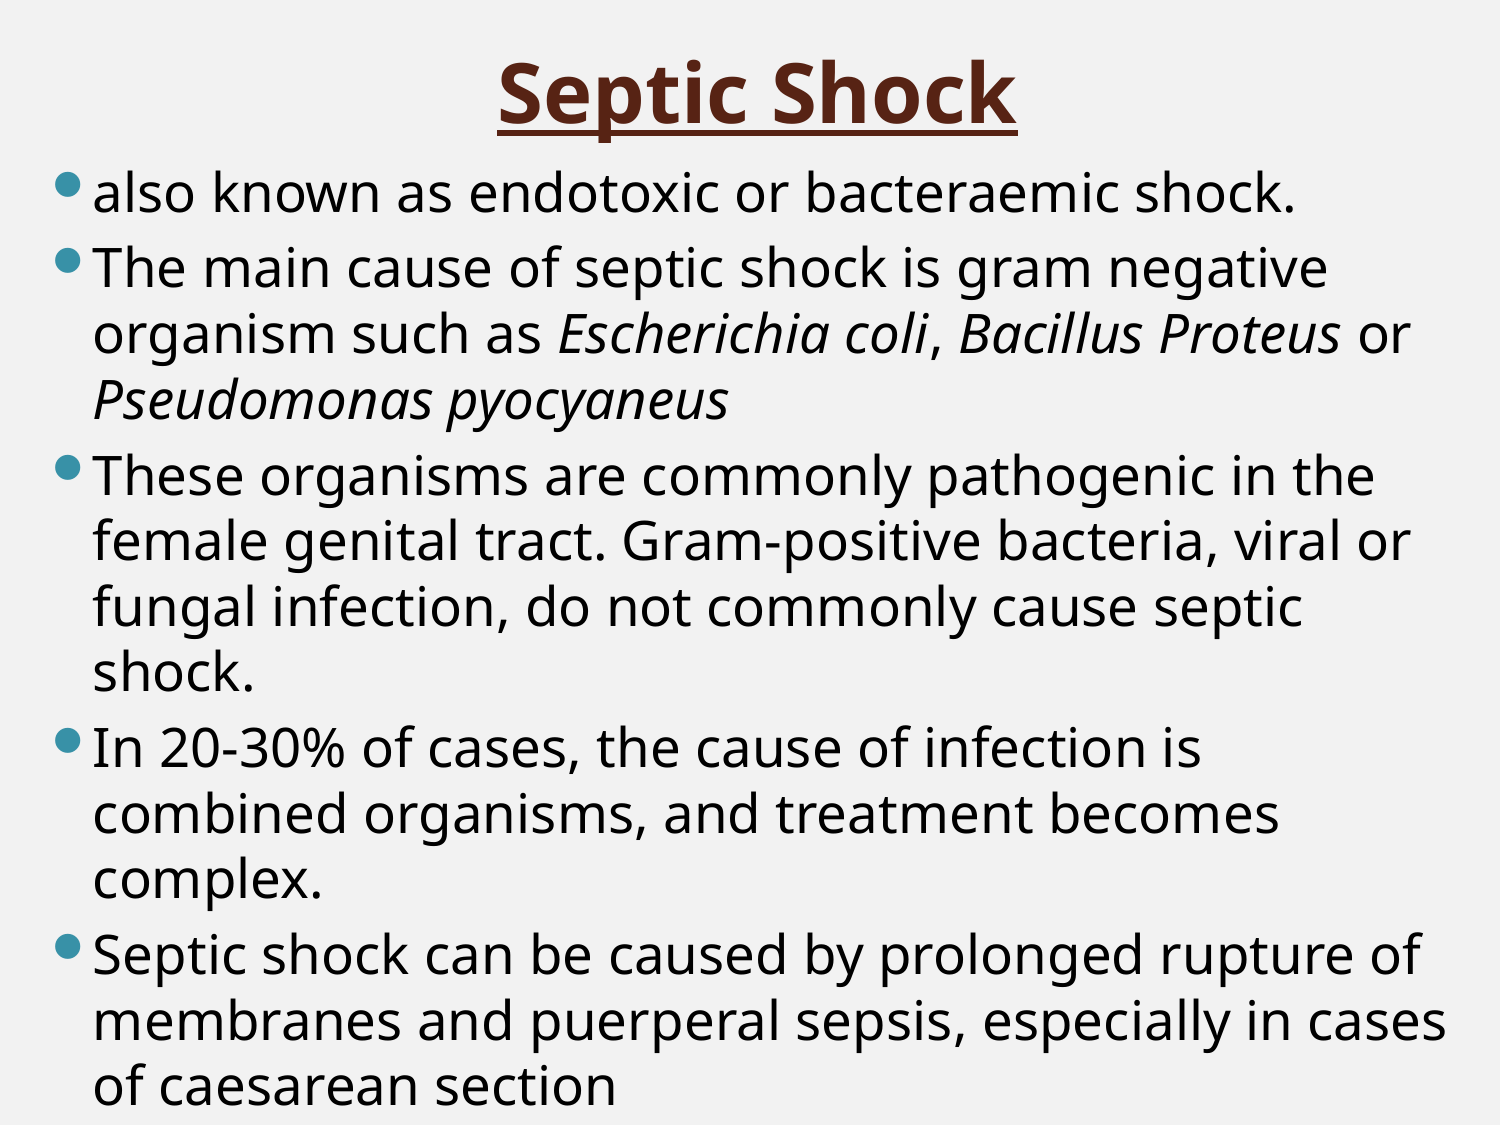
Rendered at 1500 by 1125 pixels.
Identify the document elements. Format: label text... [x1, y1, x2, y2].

title Septic Shock [62, 24, 1453, 149]
list also known as endotoxic or bacteraemic shock. The main cause of septic shock is gram negative organism such as Escherichia coli, Bacillus Proteus or Pseudomonas pyocyaneus These organisms are commonly pathogenic in the female genital tract. Gram-positive bacteria, viral or fungal infection, do not commonly cause septic shock. In 20-30% of cases, the cause of infection is combined organisms, and treatment becomes complex. Septic shock can be caused by prolonged rupture of membranes and puerperal sepsis, especially in cases of caesarean section [24, 149, 1475, 1125]
